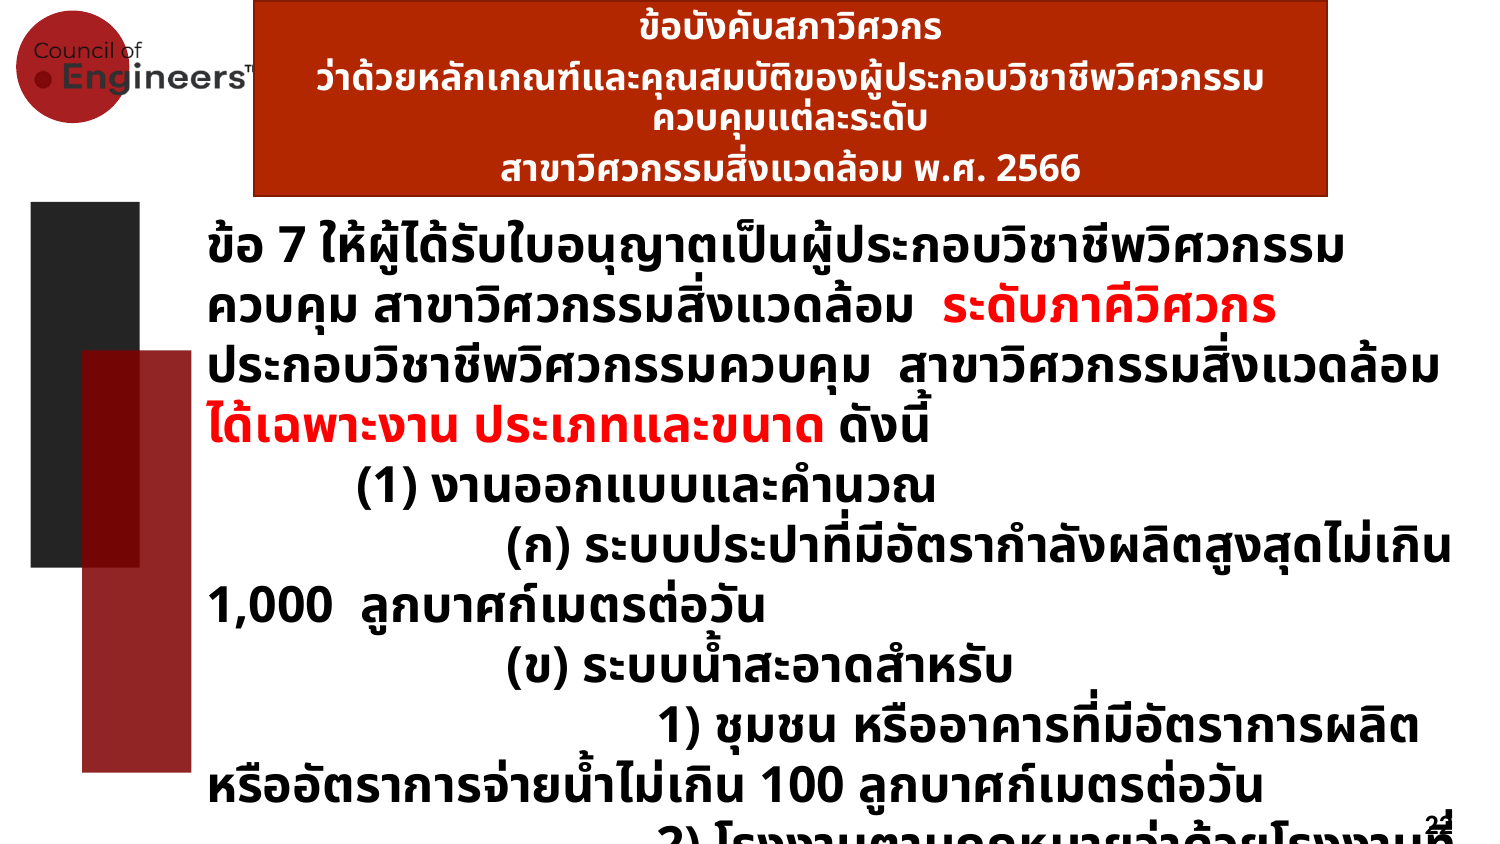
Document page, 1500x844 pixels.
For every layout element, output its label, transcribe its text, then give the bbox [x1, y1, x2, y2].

text_box 22 [1359, 800, 1500, 844]
picture [0, 23, 253, 110]
text_box ข้อ 7 ให้ผู้ได้รับใบอนุญาตเป็นผู้ประกอบวิชาชีพวิศวกรรมควบคุม สาขาวิศวกรรมสิ่งแวดล้อม ระดับภาคีวิศวกร ประกอบวิชาชีพวิศวกรรมควบคุม สาขาวิศวกรรมสิ่งแวดล้อม ได้เฉพาะงาน ประเภทและขนาด ดังนี้ (1) งานออกแบบและคำนวณ (ก) ระบบประปาที่มีอัตรากำลังผลิตสูงสุดไม่เกิน 1,000 ลูกบาศก์เมตรต่อวัน (ข) ระบบน้ำสะอาดสำหรับ 1) ชุมชน หรืออาคารที่มีอัตราการผลิต หรืออัตราการจ่ายน้ำไม่เกิน 100 ลูกบาศก์เมตรต่อวัน 2) โรงงานตามกฎหมายว่าด้วยโรงงานที่มีอัตราจ่ายน้ำสูงสุดไม่เกิน 100 ลูกบาศก์เมตรต่อวัน [194, 205, 1483, 801]
text_box ข้อบังคับสภาวิศวกร ว่าด้วยหลักเกณฑ์และคุณสมบัติของผู้ประกอบวิชาชีพวิศวกรรมควบคุมแต่ละระดับ สาขาวิศวกรรมสิ่งแวดล้อม พ.ศ. 2566 [253, 0, 1328, 197]
